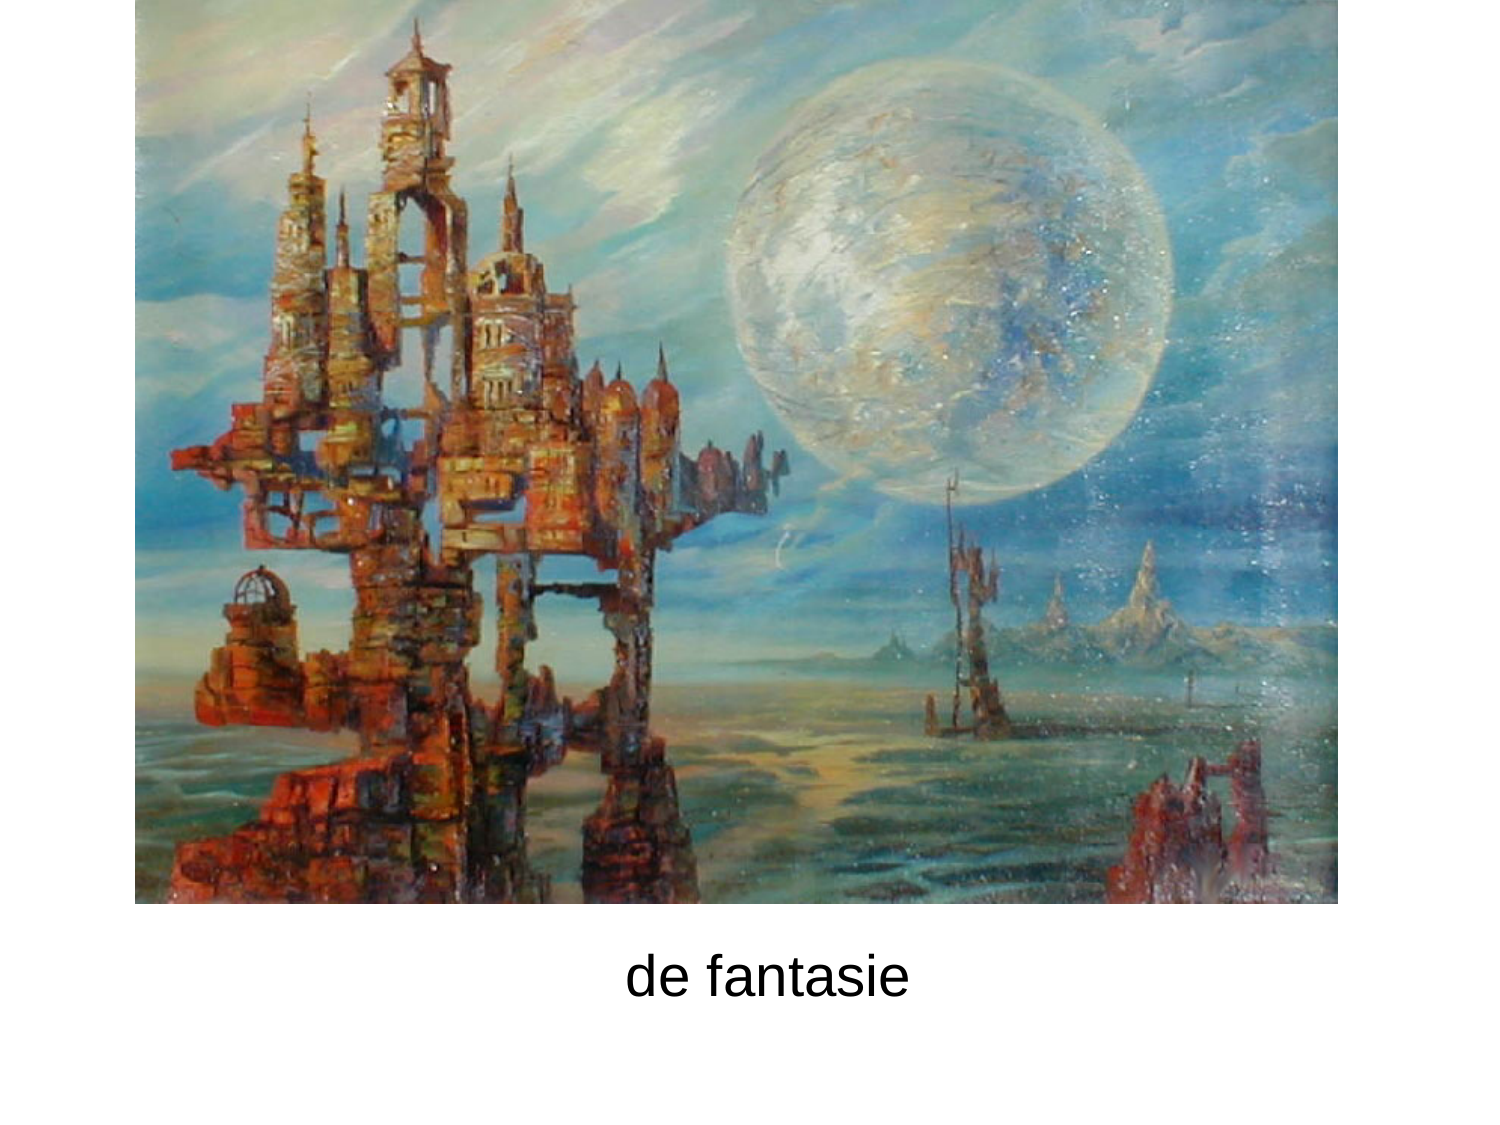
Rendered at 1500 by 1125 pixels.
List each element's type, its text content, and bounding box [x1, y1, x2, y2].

picture [135, 0, 1339, 905]
title de fantasie [93, 878, 1444, 1067]
